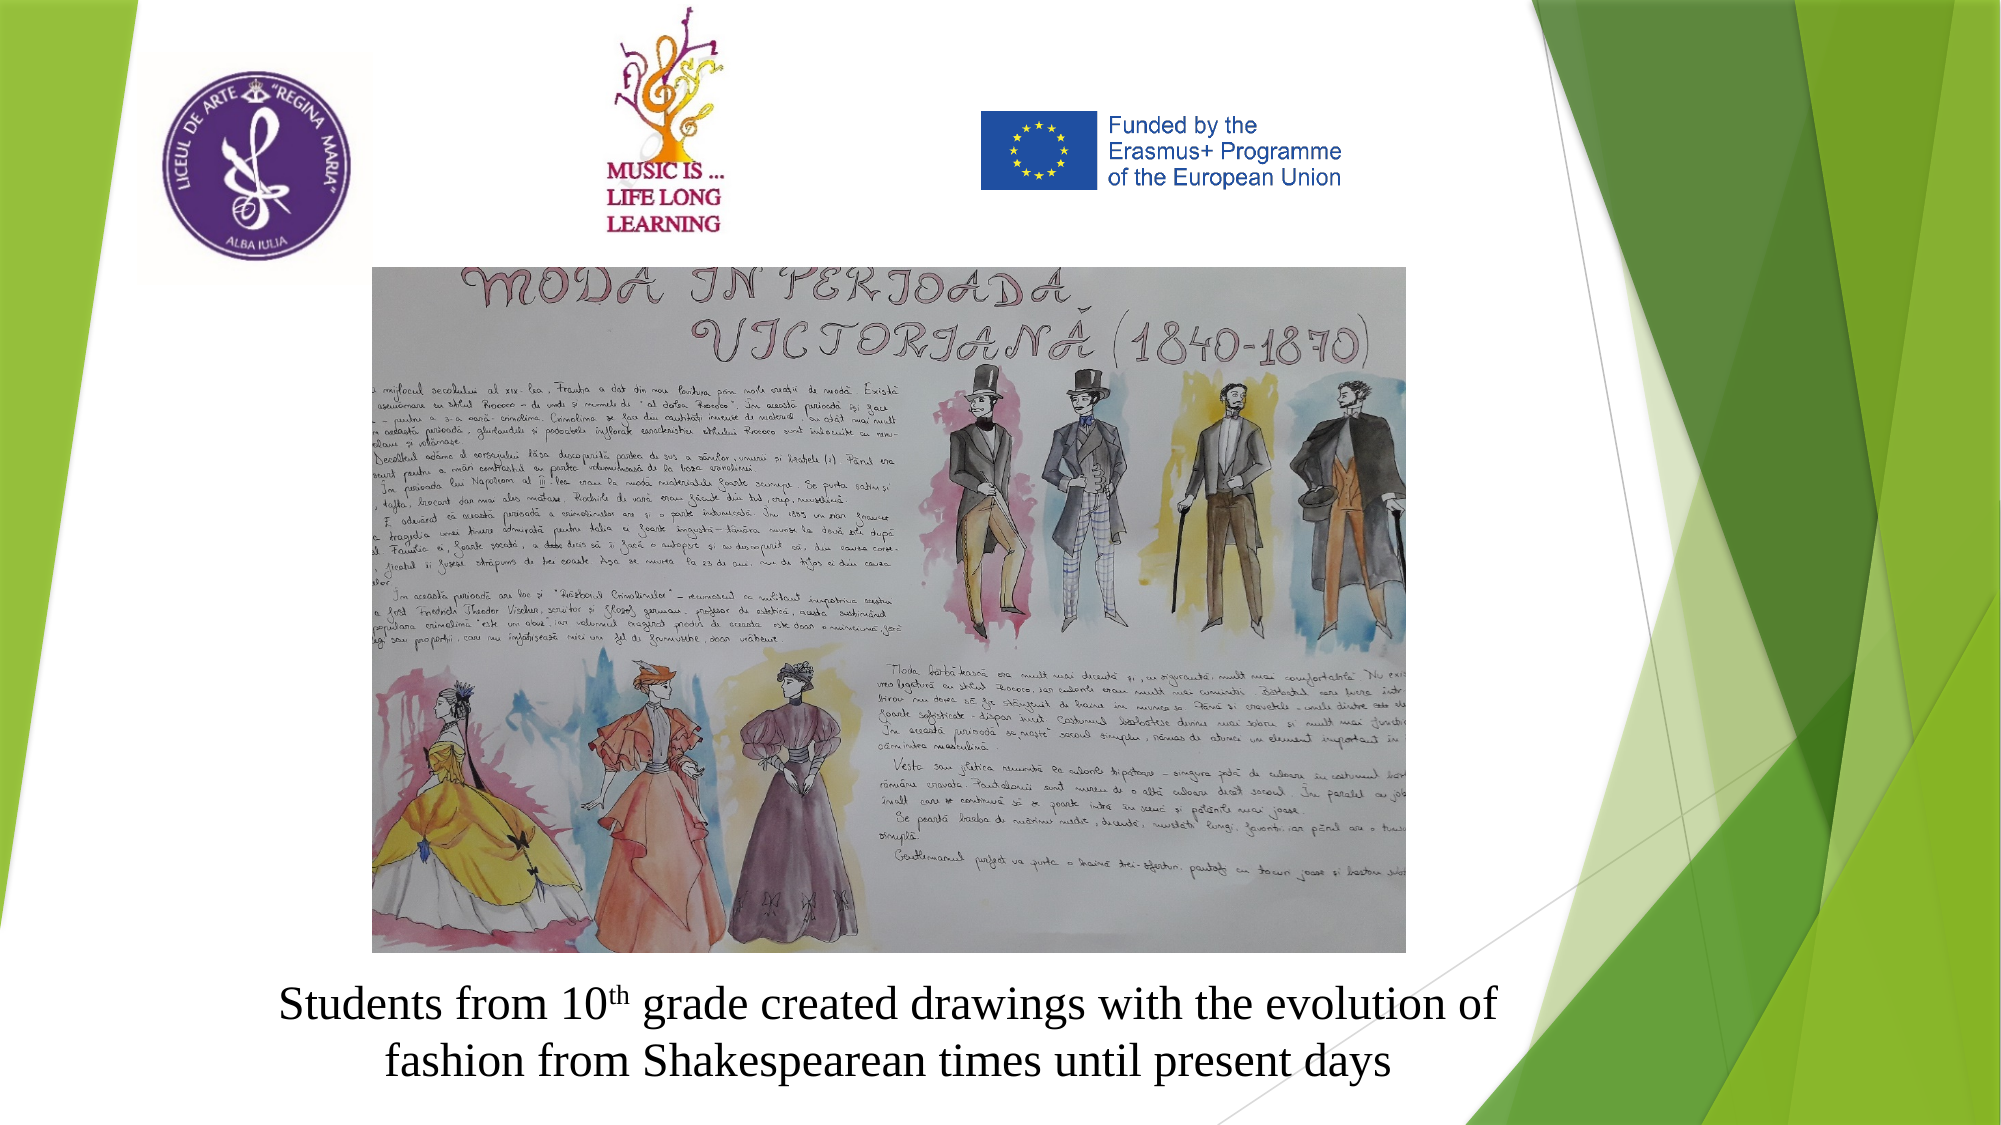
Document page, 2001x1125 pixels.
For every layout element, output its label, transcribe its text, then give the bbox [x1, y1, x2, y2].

picture [583, 4, 751, 240]
text_box [161, 0, 2000, 56]
text_box Students from 10th grade created drawings with the evolution of fashion from Shakespearean times until present days [204, 963, 1573, 1094]
picture [980, 110, 1342, 190]
picture [137, 51, 1406, 954]
